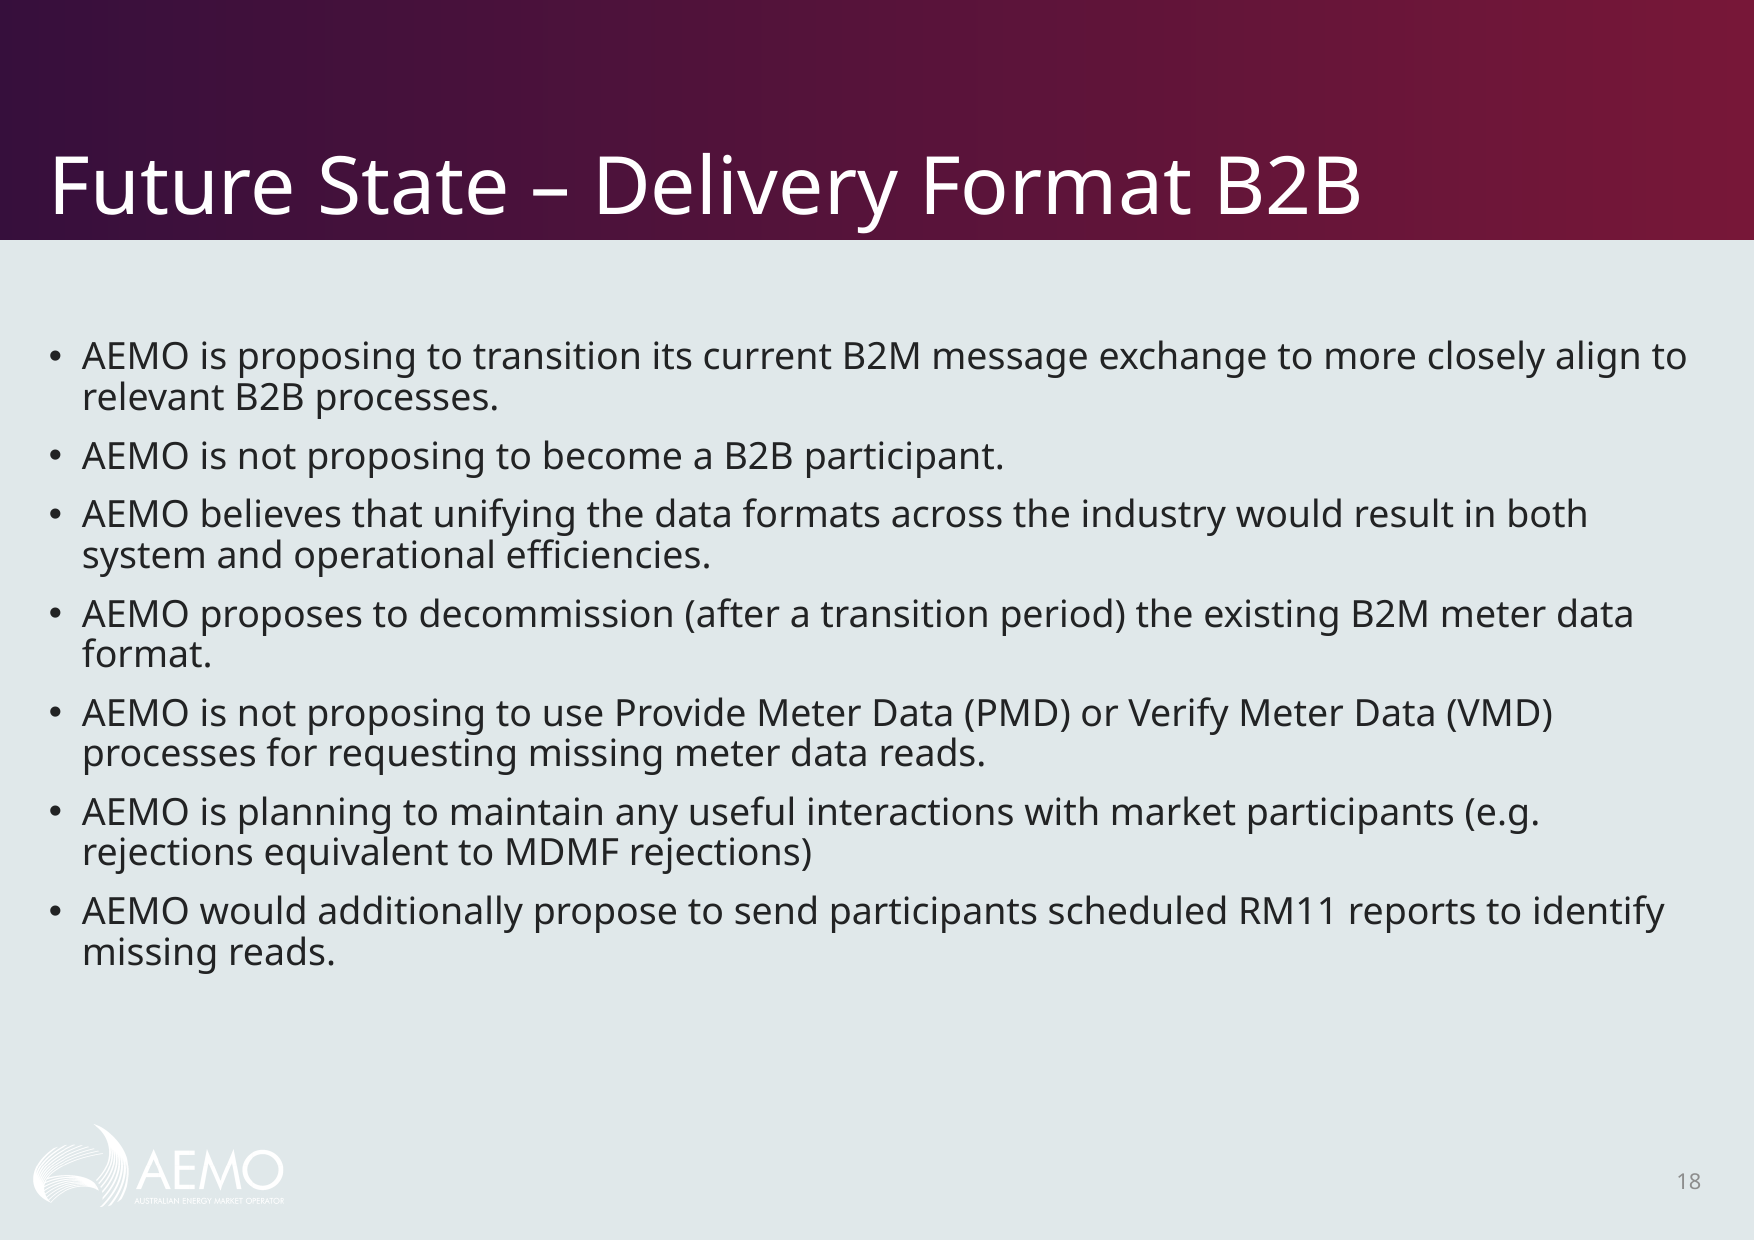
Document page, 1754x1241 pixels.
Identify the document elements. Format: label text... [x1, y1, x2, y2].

list AEMO is proposing to transition its current B2M message exchange to more closely align to relevant B2B processes. AEMO is not proposing to become a B2B participant. AEMO believes that unifying the data formats across the industry would result in both system and operational efficiencies. AEMO proposes to decommission (after a transition period) the existing B2M meter data format. AEMO is not proposing to use Provide Meter Data (PMD) or Verify Meter Data (VMD) processes for requesting missing meter data reads. AEMO is planning to maintain any useful interactions with market participants (e.g. rejections equivalent to MDMF rejections) AEMO would additionally propose to send participants scheduled RM11 reports to identify missing reads. [33, 330, 1717, 1117]
slide_number 18 [1633, 1149, 1717, 1216]
picture [33, 1124, 284, 1207]
title Future State – Delivery Format B2B [33, 24, 1595, 240]
